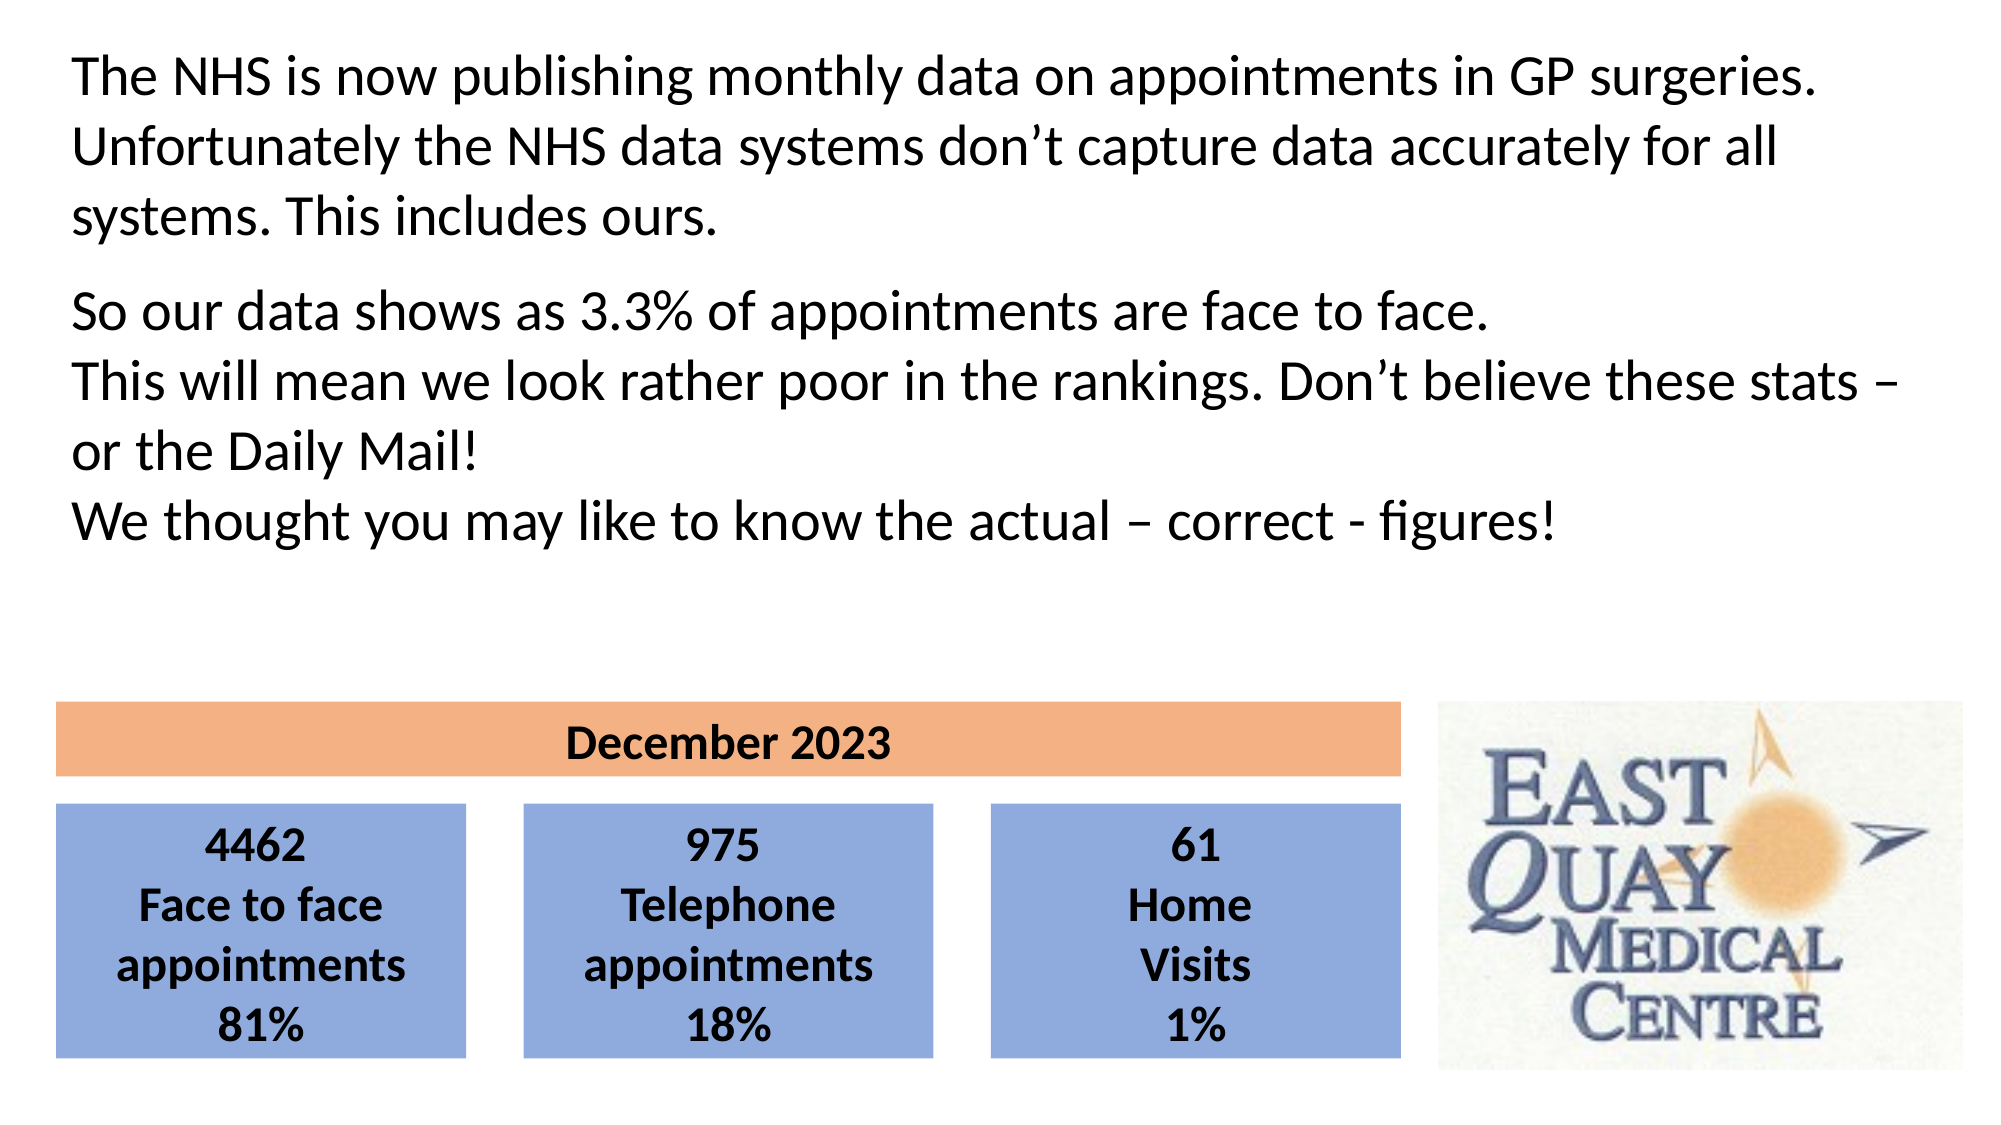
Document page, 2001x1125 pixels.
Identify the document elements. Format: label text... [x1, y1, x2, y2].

text_box The NHS is now publishing monthly data on appointments in GP surgeries. Unfortunately the NHS data systems don’t capture data accurately for all systems. This includes ours. So our data shows as 3.3% of appointments are face to face. This will mean we look rather poor in the rankings. Don’t believe these stats – or the Daily Mail! We thought you may like to know the actual – correct - figures! [56, 29, 1930, 615]
text_box 4462 Face to face appointments 81% [56, 803, 467, 1059]
text_box 61 Home Visits 1% [990, 803, 1401, 1059]
text_box December 2023 [56, 701, 1401, 777]
picture [1438, 701, 1963, 1070]
text_box 975 Telephone appointments 18% [523, 803, 934, 1059]
